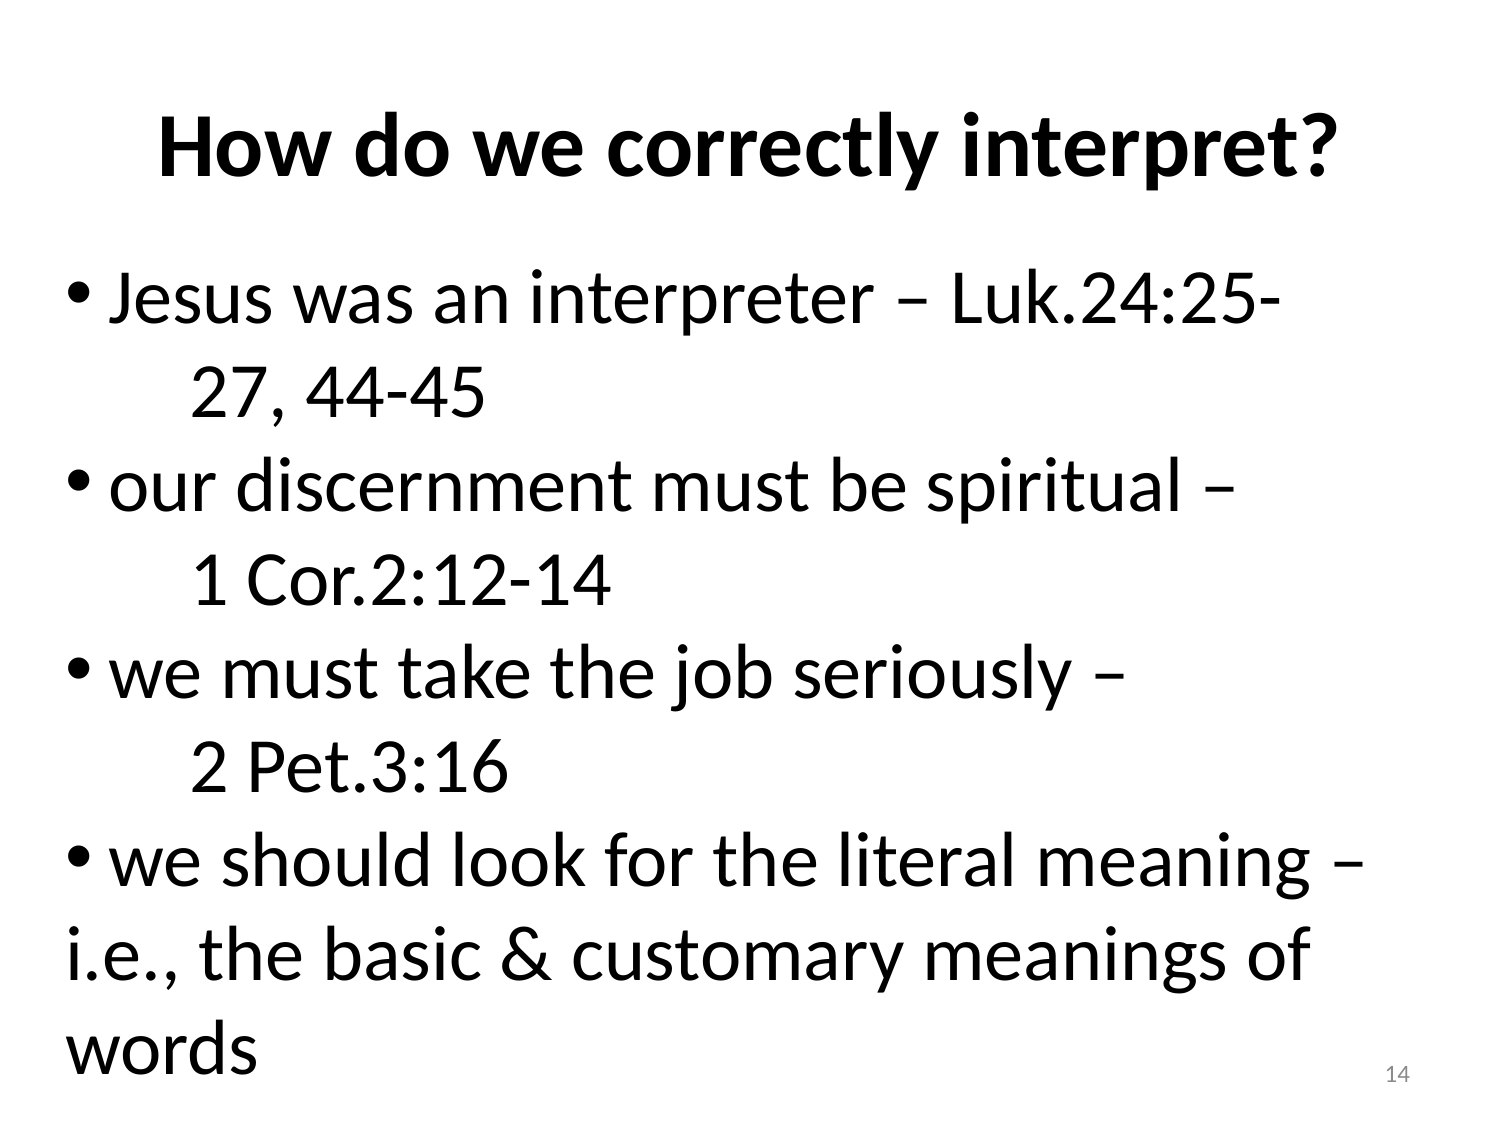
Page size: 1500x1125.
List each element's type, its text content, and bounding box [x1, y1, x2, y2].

title How do we correctly interpret? [112, 50, 1388, 229]
subtitle Jesus was an interpreter – Luk.24:25- 27, 44-45 our discernment must be spiritual – 1 Cor.2:12-14 we must take the job seriously – 2 Pet.3:16 we should look for the literal meaning – i.e., the basic & customary meanings of words [50, 237, 1463, 1100]
slide_number 14 [1074, 1042, 1425, 1103]
